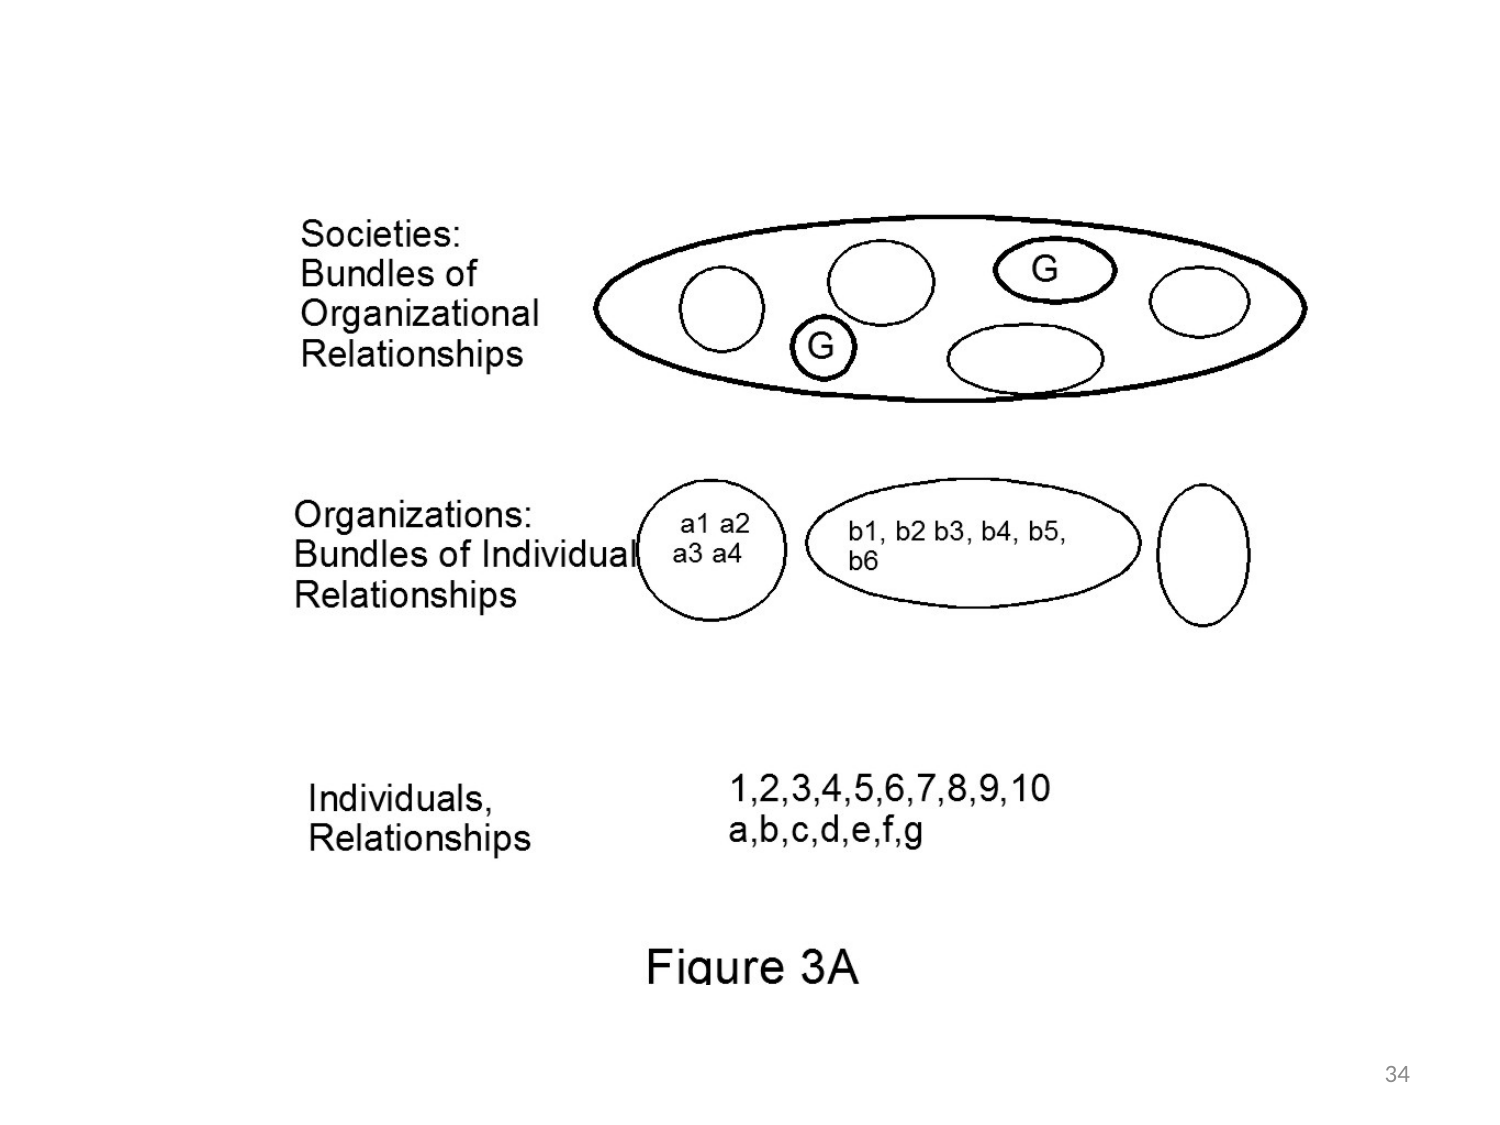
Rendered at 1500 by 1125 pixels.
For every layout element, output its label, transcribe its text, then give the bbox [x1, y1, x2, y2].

picture [0, 140, 1500, 985]
slide_number 34 [1074, 1042, 1425, 1103]
